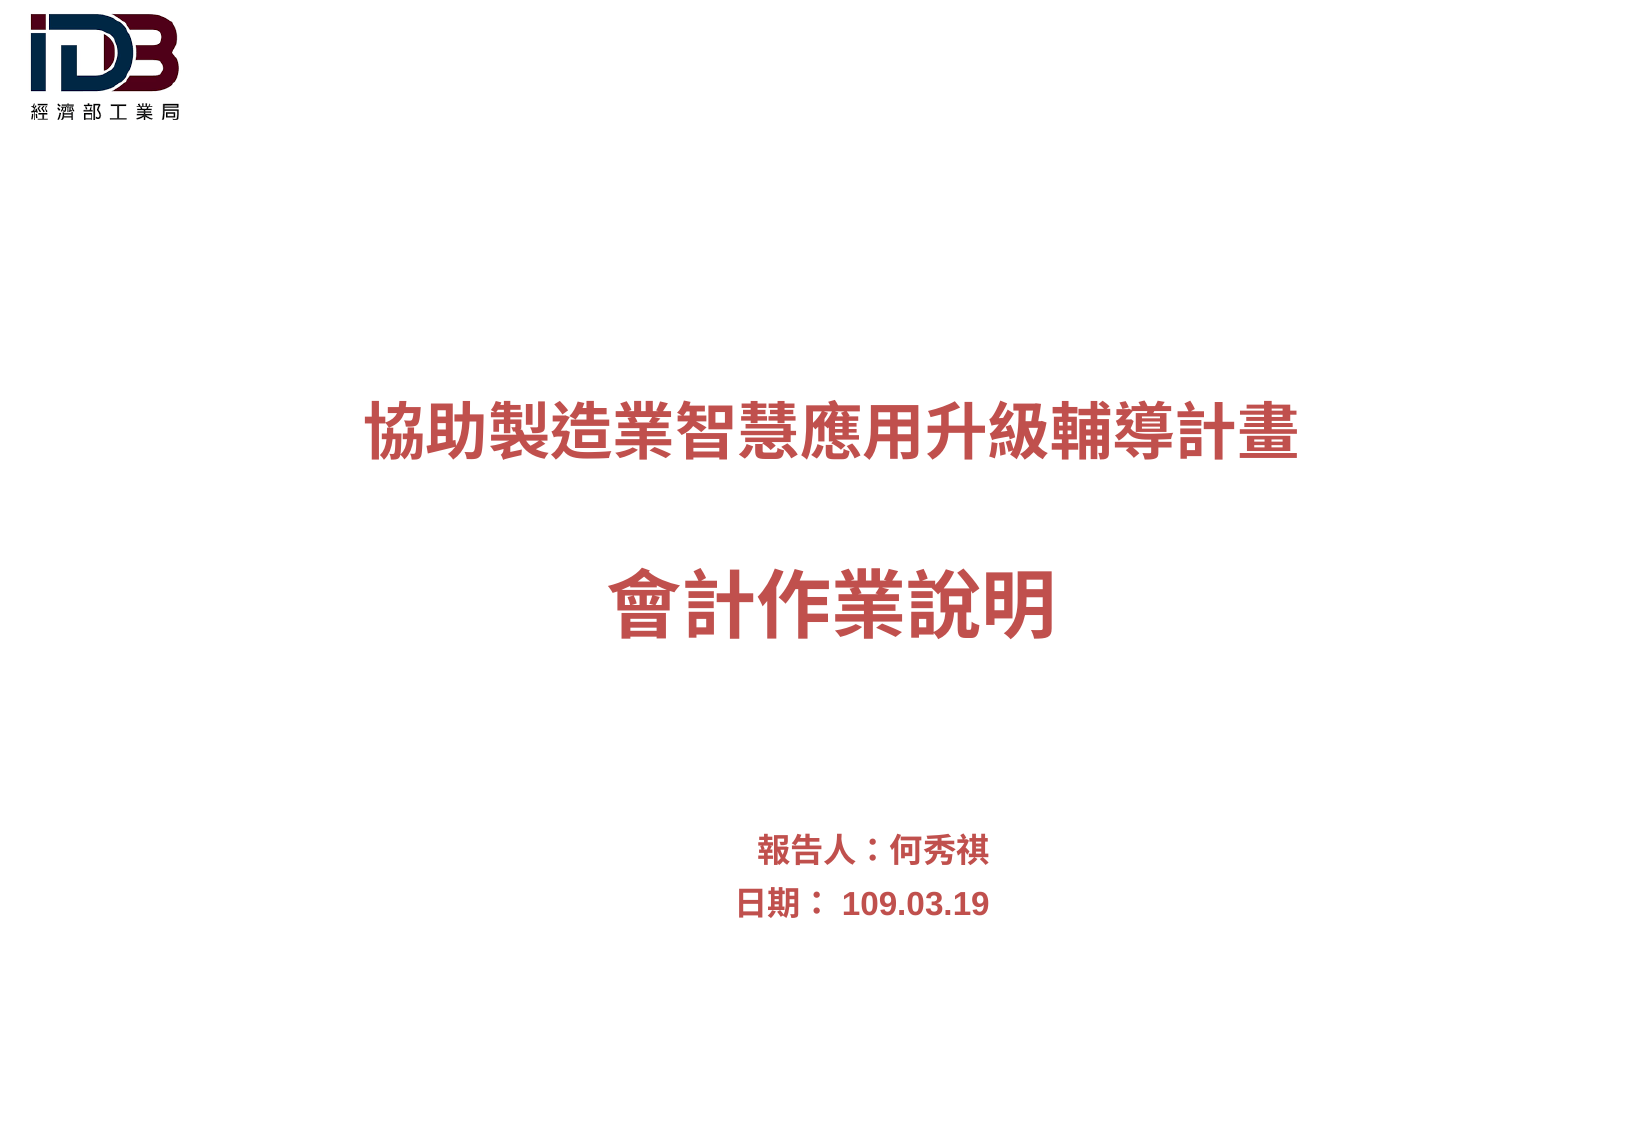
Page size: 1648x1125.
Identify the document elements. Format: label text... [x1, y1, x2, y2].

title 協助製造業智慧應用升級輔導計畫 會計作業說明 [118, 352, 1546, 688]
picture [0, 0, 207, 132]
subtitle 報告人：何秀祺 日期：109.03.19 [285, 809, 1439, 1016]
